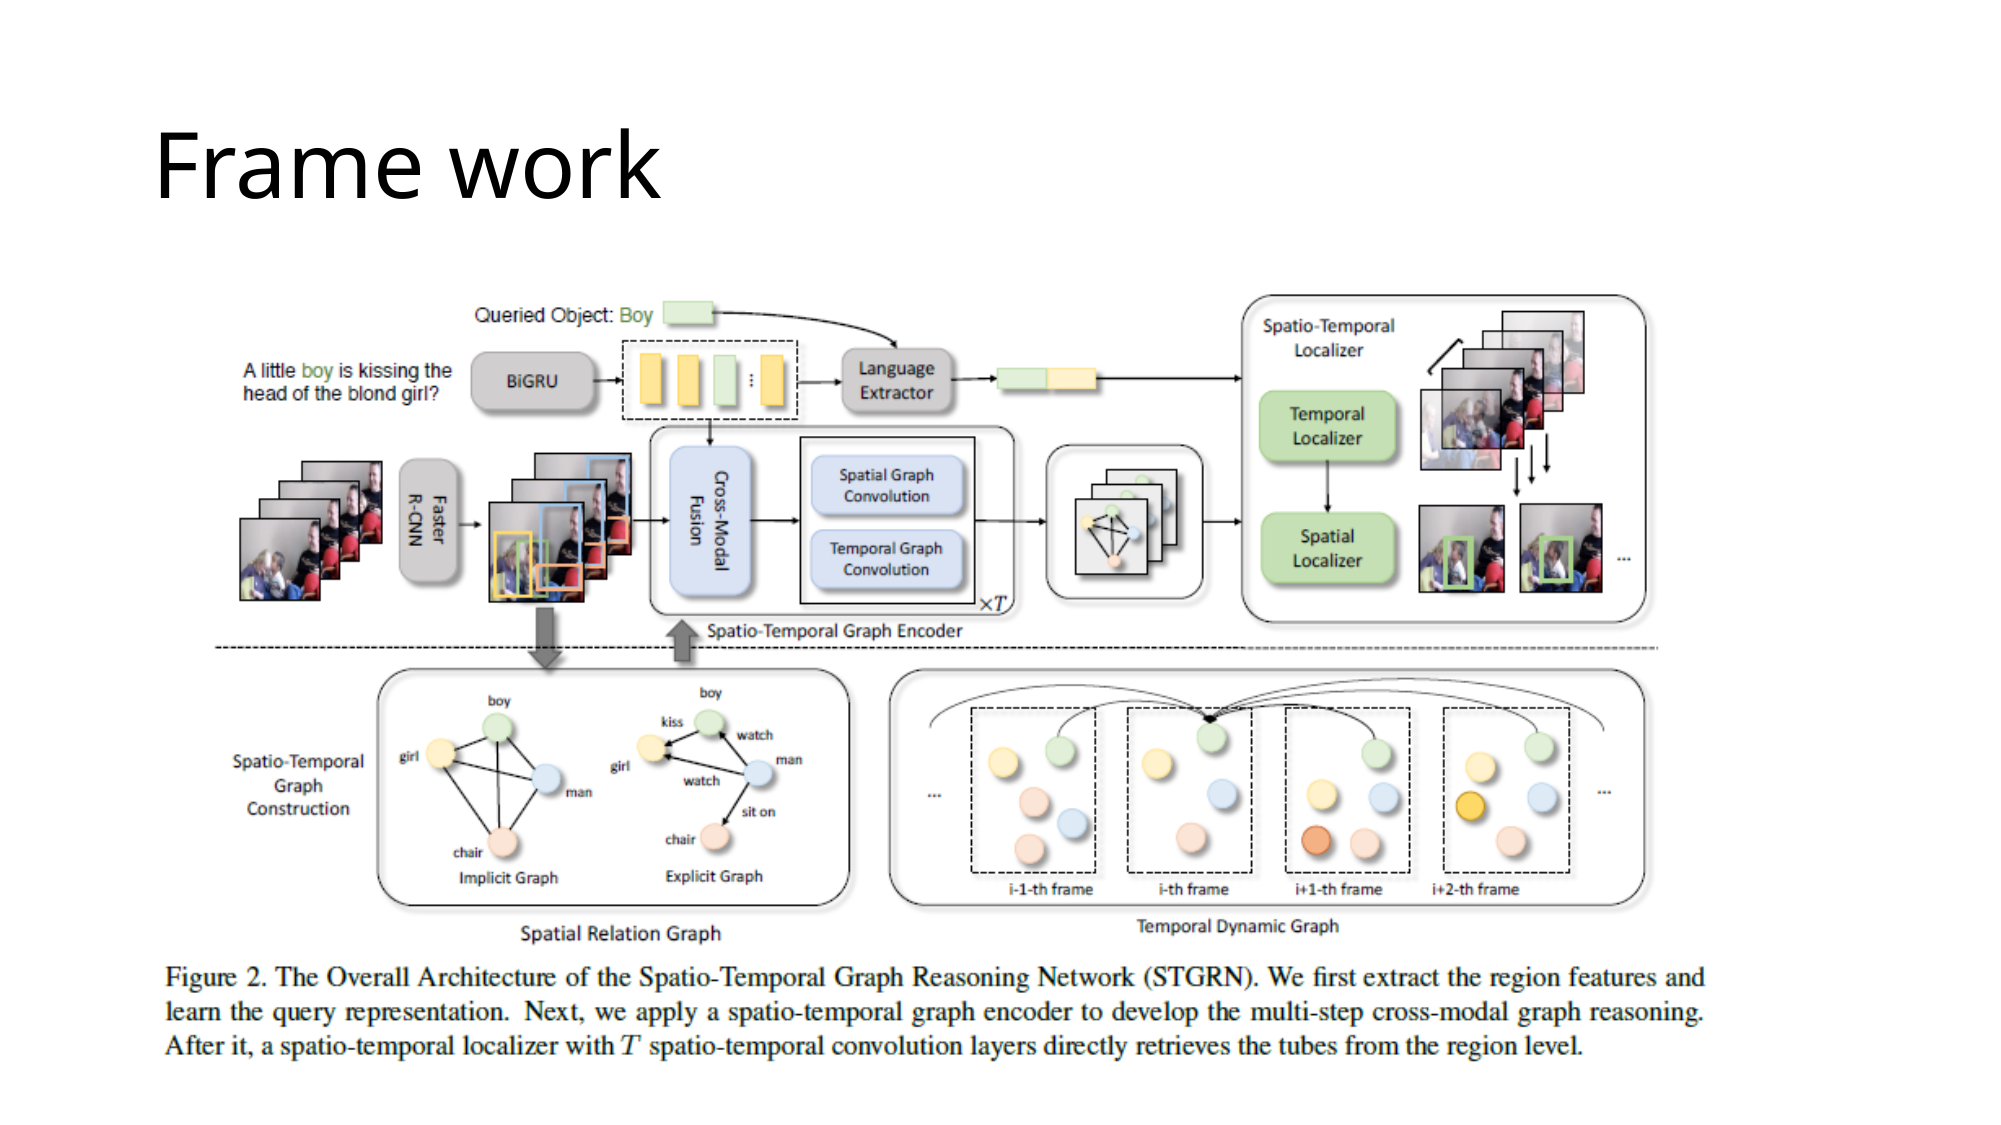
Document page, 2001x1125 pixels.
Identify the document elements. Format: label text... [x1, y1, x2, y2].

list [137, 237, 1743, 1081]
title Frame work [137, 59, 1863, 278]
